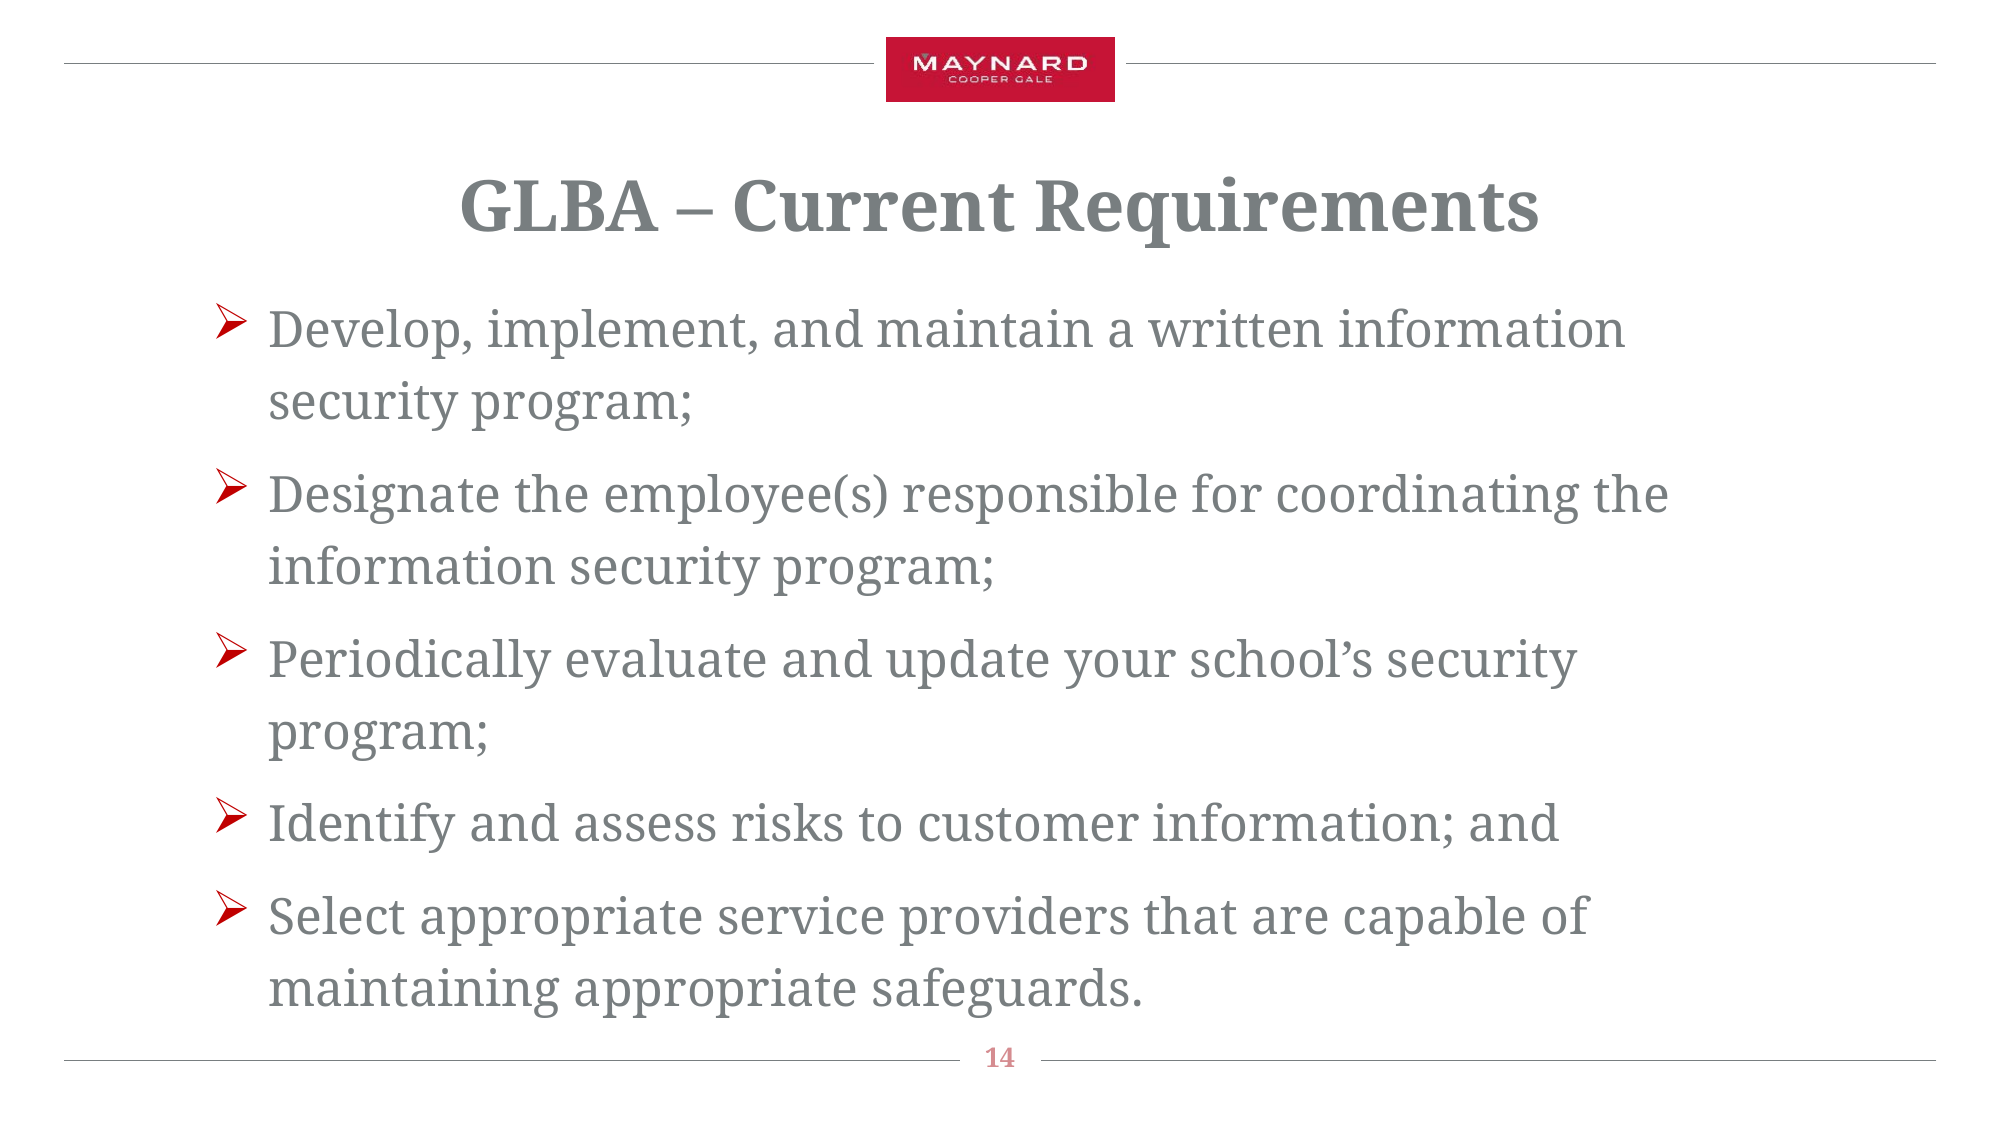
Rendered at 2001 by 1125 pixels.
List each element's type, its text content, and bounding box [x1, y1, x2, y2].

list Develop, implement, and maintain a written information security program; Designate the employee(s) responsible for coordinating the information security program; Periodically evaluate and update your school’s security program; Identify and assess risks to customer information; and Select appropriate service providers that are capable of maintaining appropriate safeguards. [211, 285, 1756, 950]
picture [886, 37, 1115, 102]
title GLBA – Current Requirements [228, 131, 1772, 286]
slide_number 14 [886, 1027, 1115, 1091]
